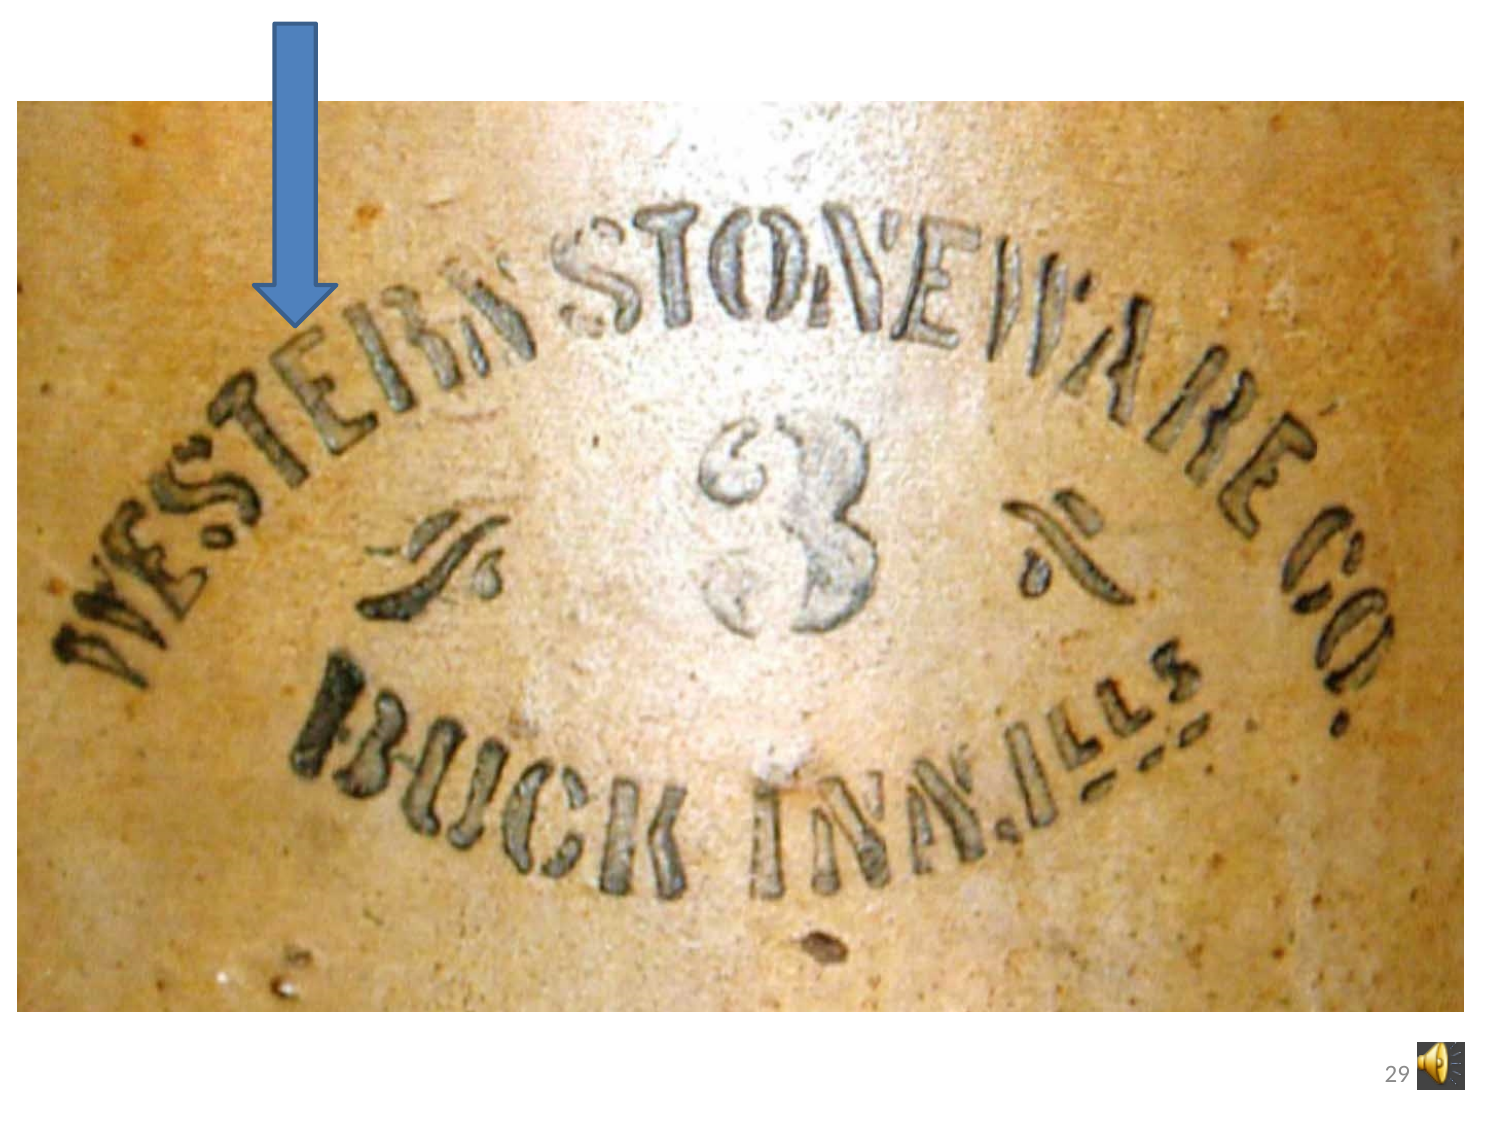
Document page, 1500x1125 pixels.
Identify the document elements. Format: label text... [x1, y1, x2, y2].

slide_number 29 [1074, 1042, 1425, 1103]
picture [1415, 1040, 1467, 1092]
picture [17, 101, 1464, 1012]
text_box [272, 21, 318, 100]
